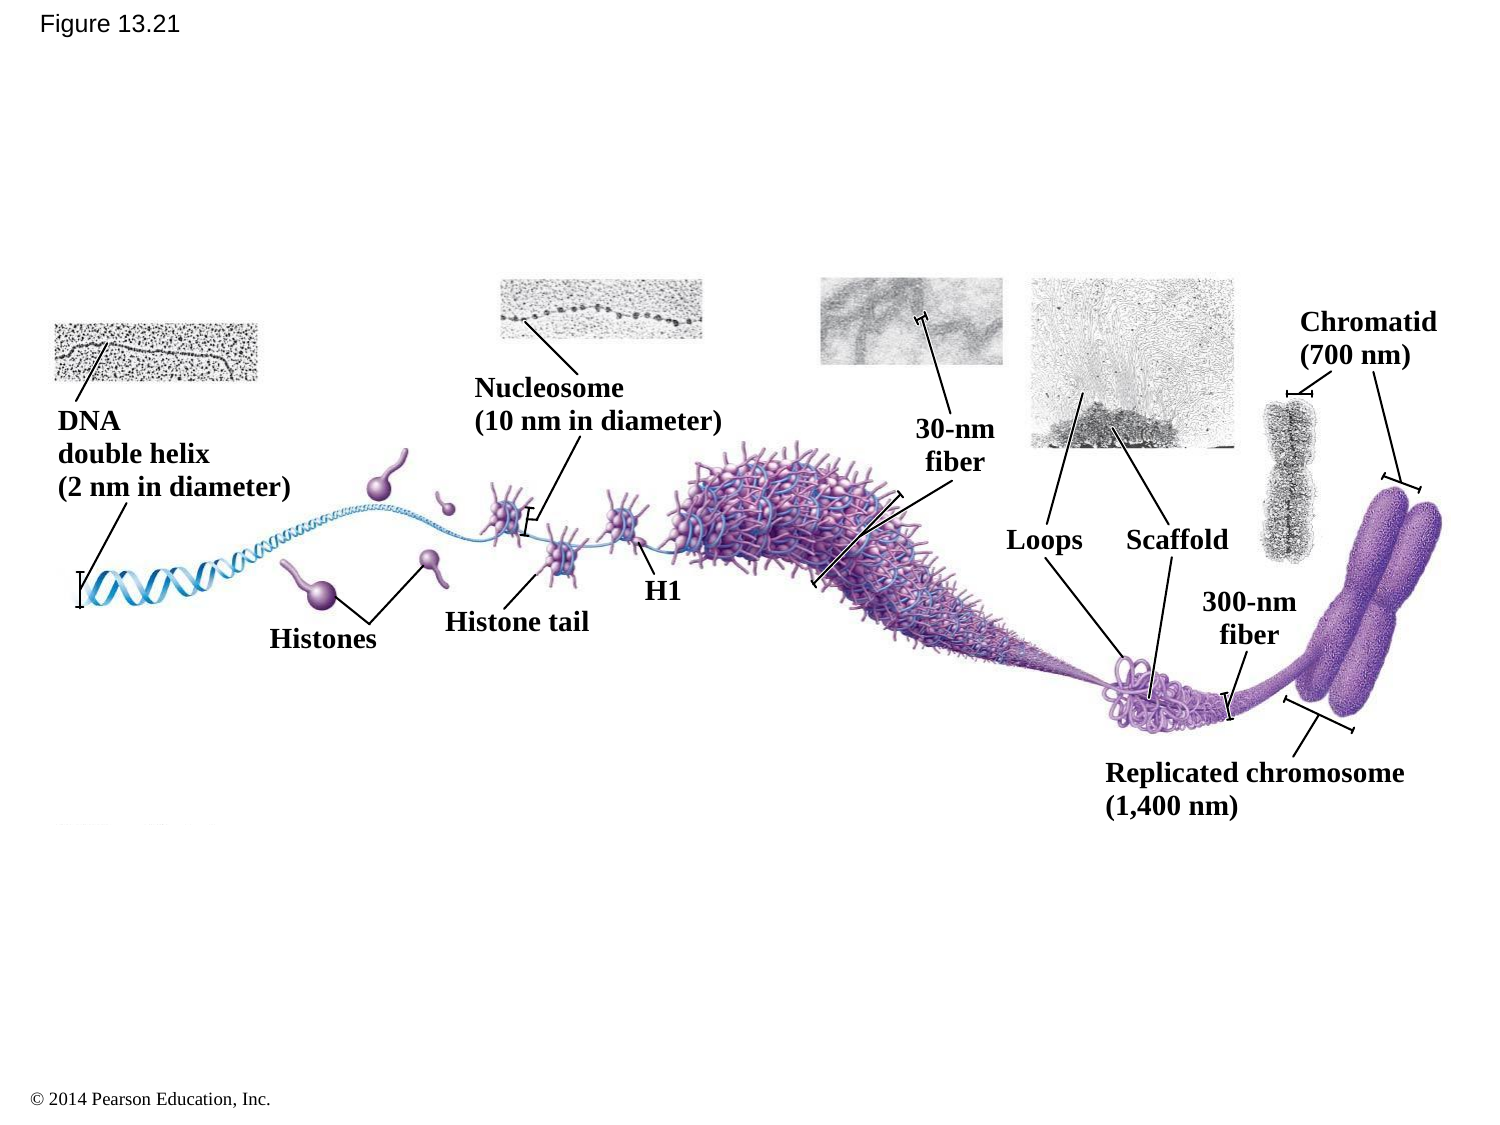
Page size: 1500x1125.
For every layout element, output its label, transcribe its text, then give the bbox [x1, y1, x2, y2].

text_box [812, 494, 901, 585]
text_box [75, 342, 108, 402]
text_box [1045, 557, 1124, 658]
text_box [1046, 392, 1084, 525]
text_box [914, 316, 919, 325]
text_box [638, 542, 655, 575]
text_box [503, 574, 536, 610]
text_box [524, 525, 530, 536]
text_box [1112, 427, 1169, 525]
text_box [811, 580, 817, 588]
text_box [1299, 371, 1332, 394]
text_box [1148, 557, 1173, 699]
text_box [1224, 713, 1231, 721]
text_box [79, 502, 127, 590]
picture [48, 272, 1452, 825]
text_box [369, 565, 424, 625]
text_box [897, 490, 904, 498]
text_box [858, 480, 953, 538]
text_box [335, 596, 370, 625]
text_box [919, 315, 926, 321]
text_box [1373, 371, 1402, 483]
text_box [921, 317, 951, 414]
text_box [1292, 714, 1319, 757]
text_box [536, 436, 581, 521]
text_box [1227, 651, 1247, 707]
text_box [524, 321, 578, 375]
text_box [524, 507, 530, 520]
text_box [1402, 475, 1420, 490]
text_box Figure 13.21 [24, 0, 350, 50]
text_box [1285, 698, 1354, 731]
